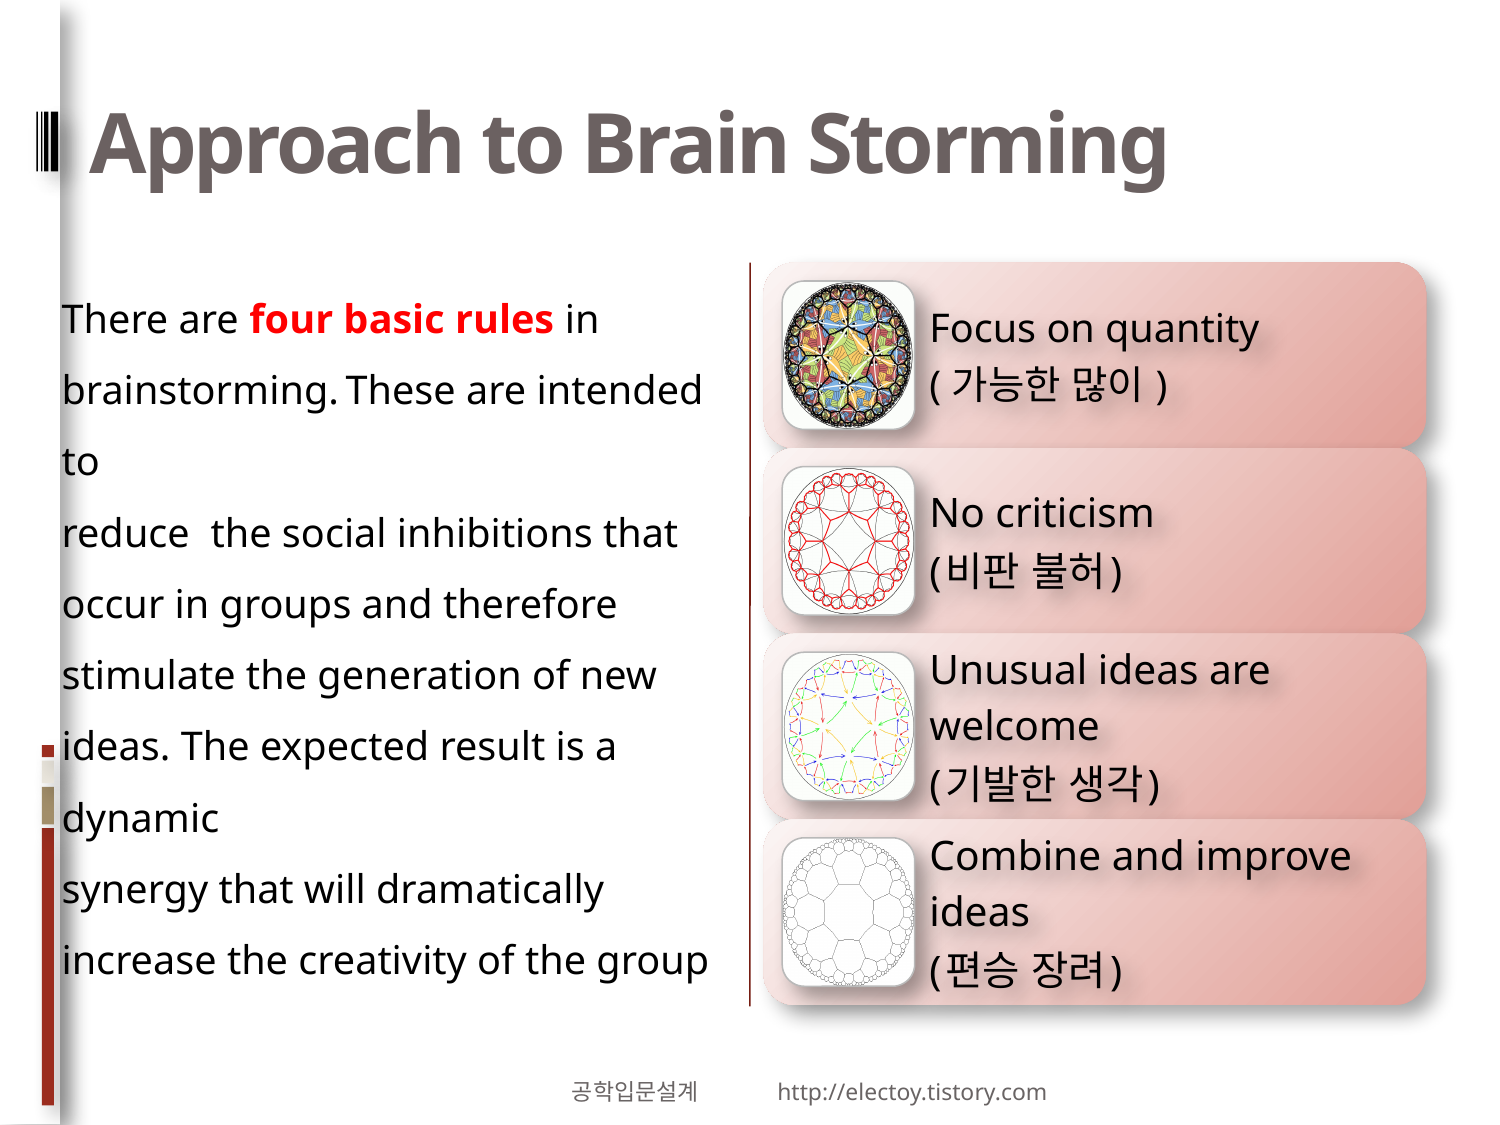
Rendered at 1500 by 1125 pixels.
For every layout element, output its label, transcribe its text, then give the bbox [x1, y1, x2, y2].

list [763, 262, 1427, 1006]
footer 공학입문설계 http://electoy.tistory.com [150, 1052, 1063, 1113]
list There are four basic rules in brainstorming. These are intended to reduce the social inhibitions that occur in groups and therefore stimulate the generation of new ideas. The expected result is a dynamic synergy that will dramatically increase the creativity of the group [46, 262, 750, 1005]
title Approach to Brain Storming [75, 34, 1425, 247]
